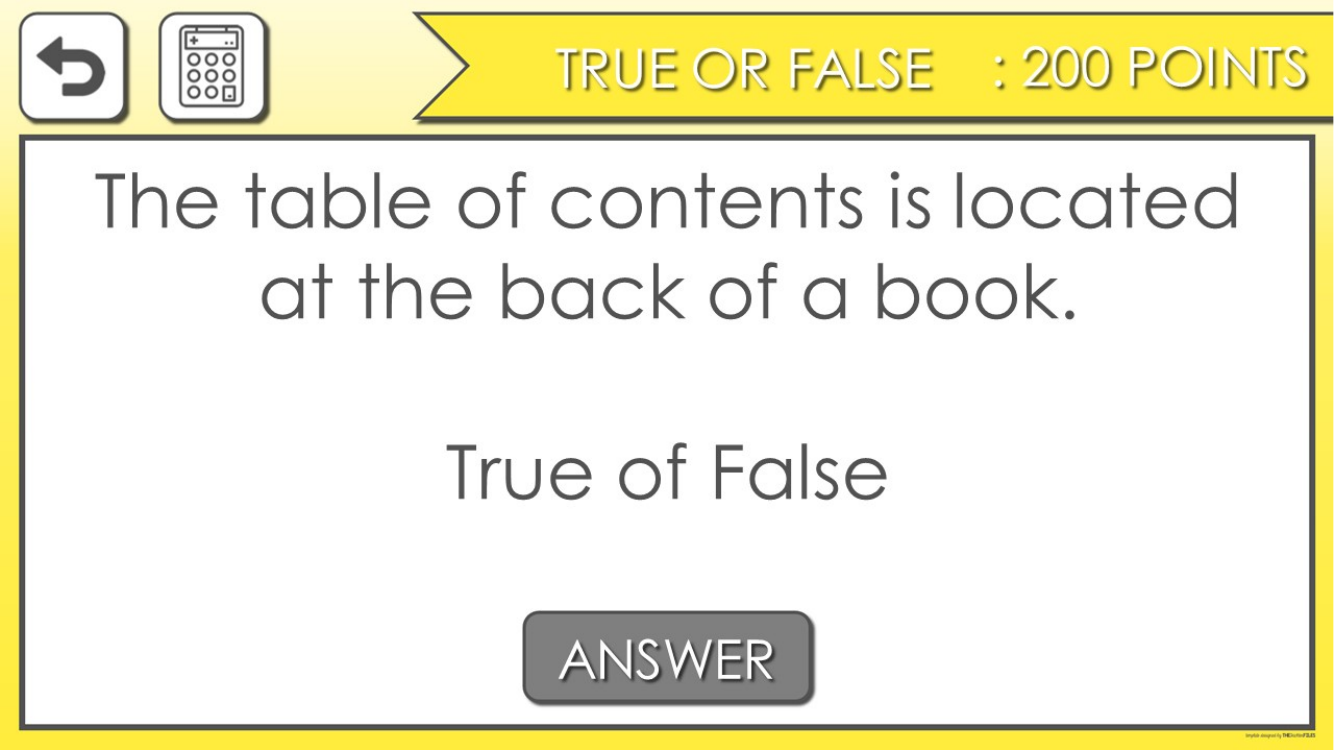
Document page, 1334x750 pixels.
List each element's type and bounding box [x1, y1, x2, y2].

text_box [157, 10, 271, 126]
text_box [16, 10, 131, 126]
text_box [507, 598, 829, 716]
picture [0, 0, 1334, 750]
